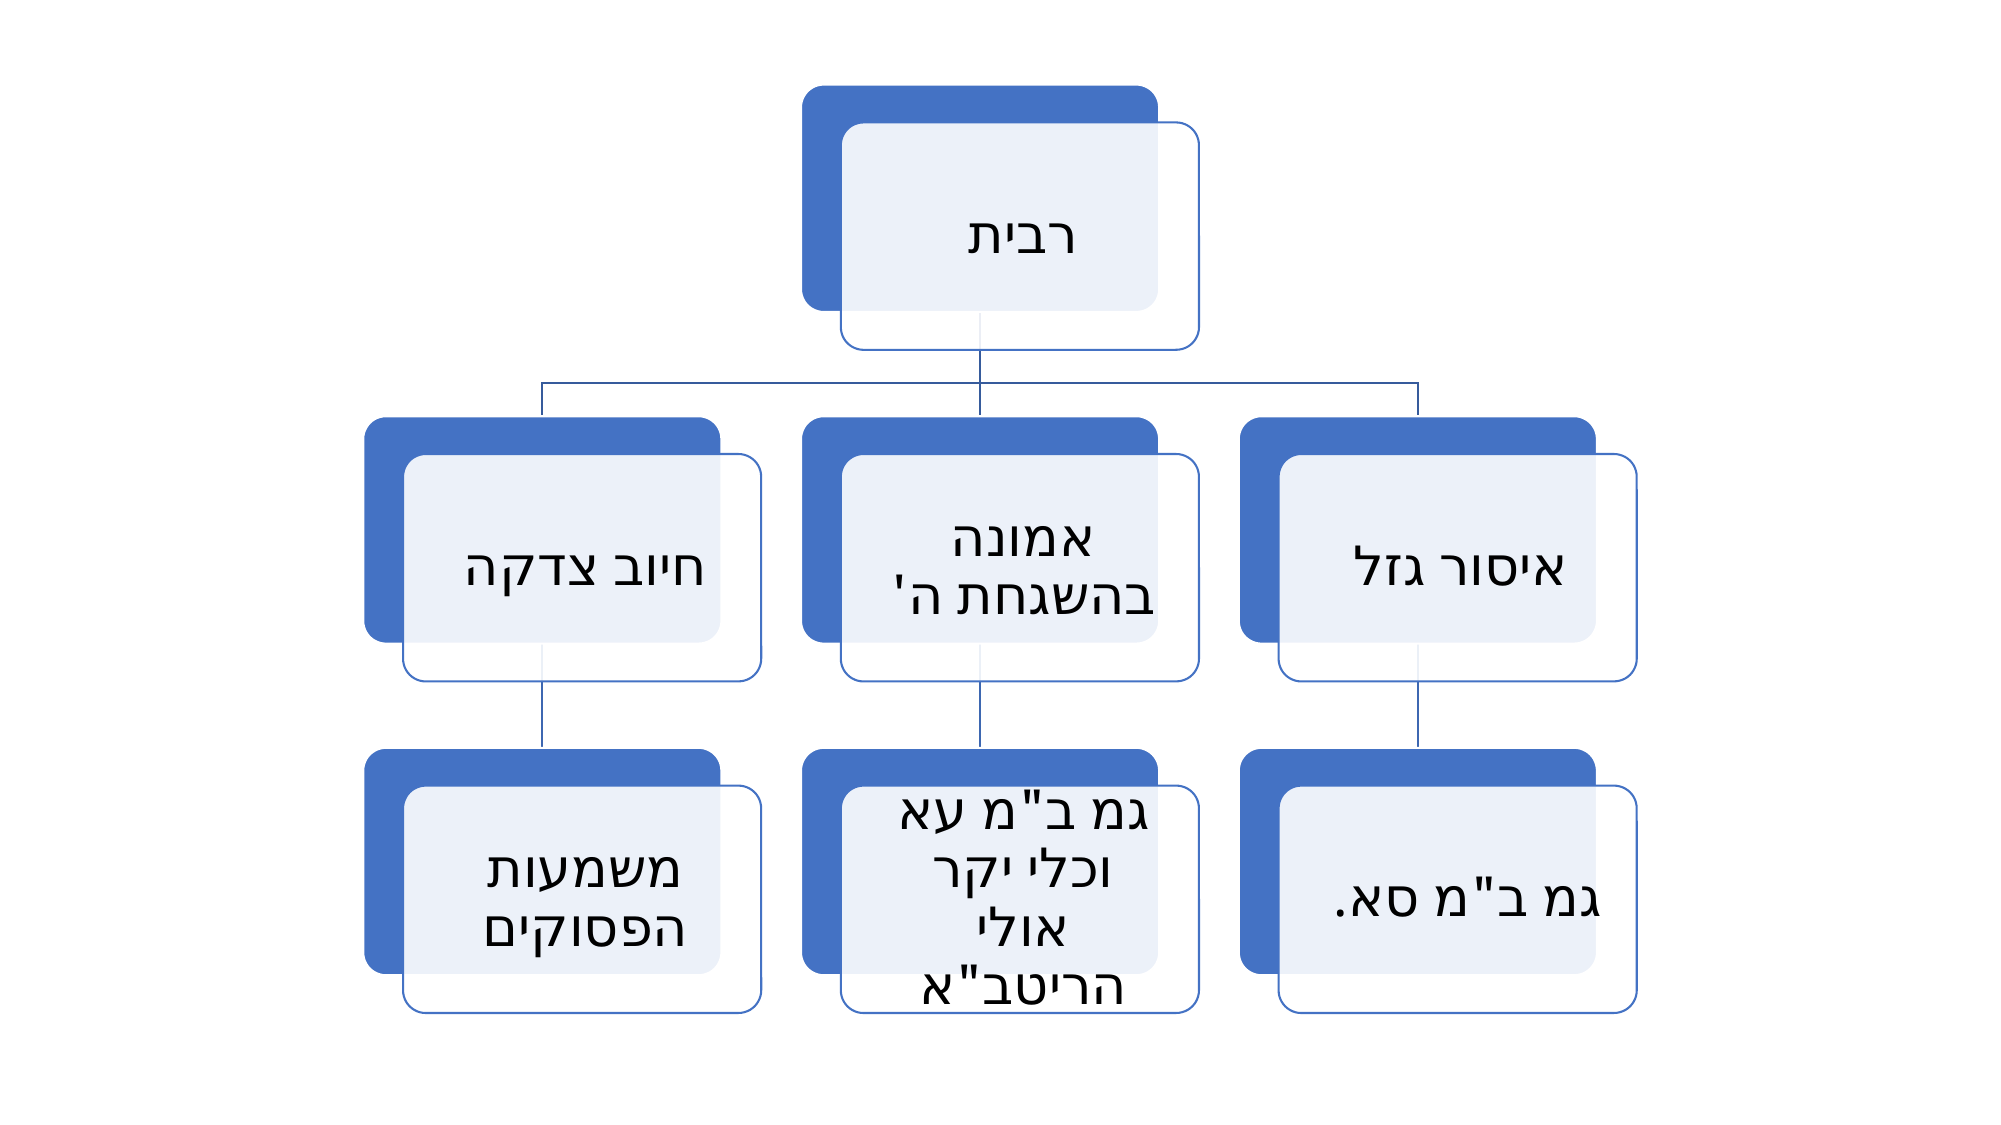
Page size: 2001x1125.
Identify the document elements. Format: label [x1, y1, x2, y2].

list [137, 84, 1863, 1014]
